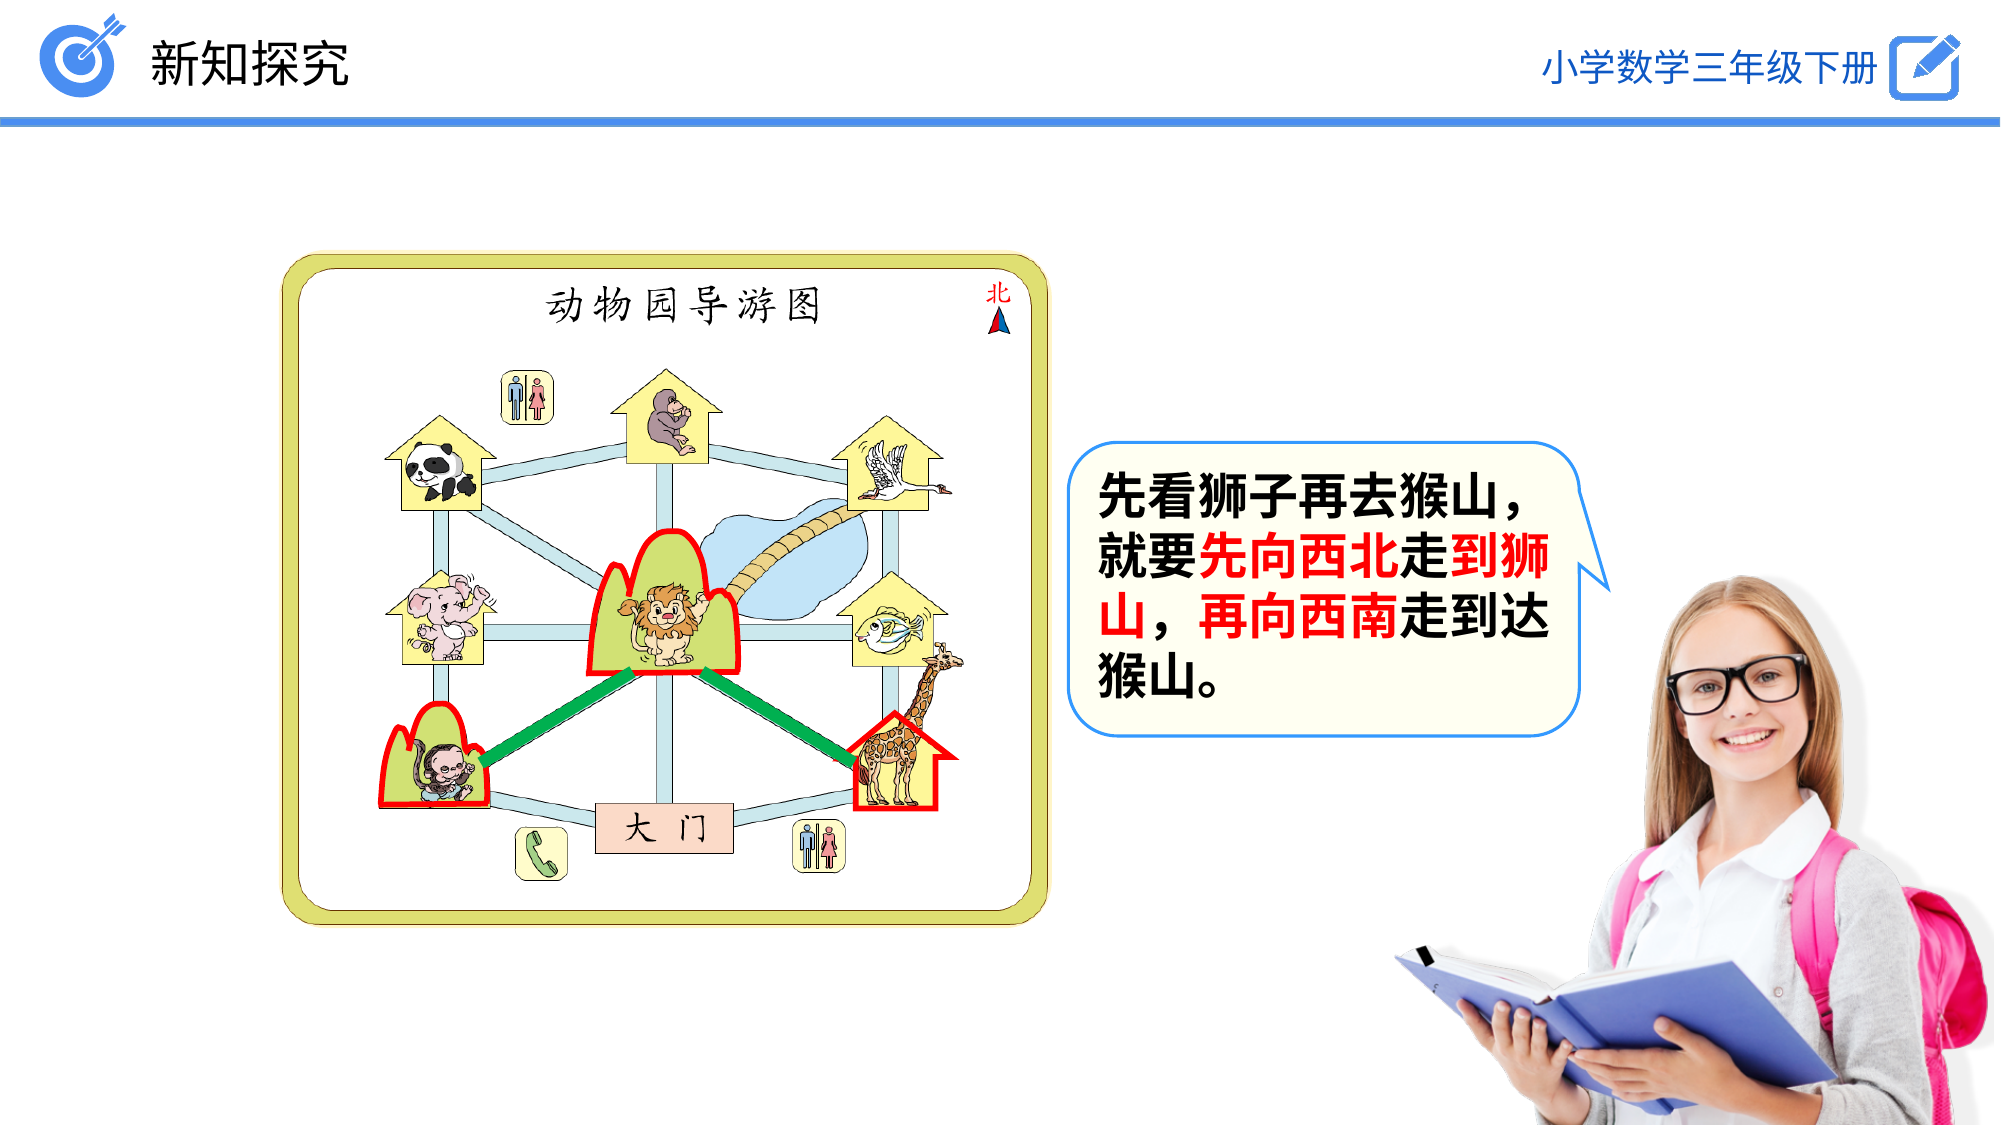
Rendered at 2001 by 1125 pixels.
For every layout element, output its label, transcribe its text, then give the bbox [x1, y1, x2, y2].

text_box 新知探究 [135, 24, 366, 100]
picture [278, 249, 1052, 929]
picture [1390, 562, 1994, 1125]
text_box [378, 703, 488, 805]
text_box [585, 531, 740, 674]
text_box 先看狮子再去猴山，就要先向西北走到狮山，再向西南走到达猴山。 [1068, 442, 1601, 736]
